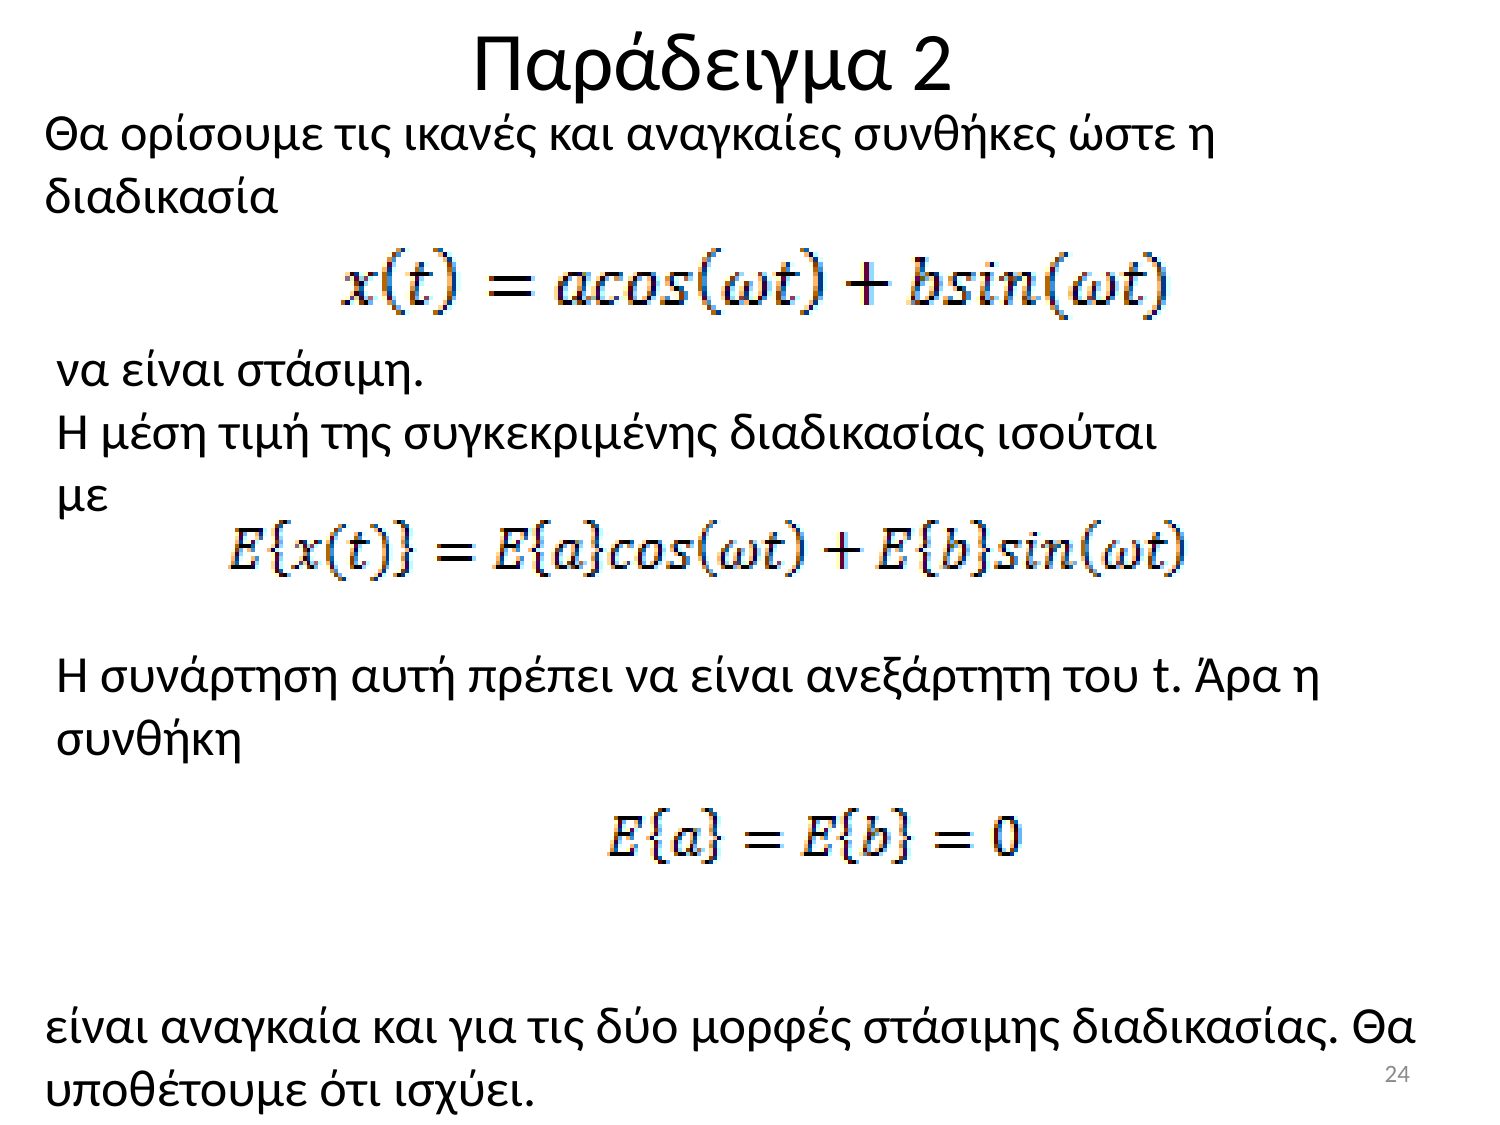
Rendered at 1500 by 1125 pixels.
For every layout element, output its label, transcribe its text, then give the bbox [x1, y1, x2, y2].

text_box είναι αναγκαία και για τις δύο μορφές στάσιμης διαδικασίας. Θα υποθέτουμε ότι ισχύει. [29, 984, 1459, 1125]
picture [228, 520, 1188, 602]
text_box Παράδειγμα 2 [457, 0, 969, 115]
picture [341, 248, 1171, 344]
slide_number 24 [1074, 1042, 1425, 1103]
text_box να είναι στάσιμη. Η μέση τιμή της συγκεκριμένης διαδικασίας ισούται με [41, 327, 1219, 530]
text_box Η συνάρτηση αυτή πρέπει να είναι ανεξάρτητη του t. Άρα η συνθήκη [41, 633, 1459, 773]
text_box [30, 93, 1500, 154]
picture [606, 803, 1022, 886]
text_box Θα ορίσουμε τις ικανές και αναγκαίες συνθήκες ώστε η διαδικασία [29, 91, 1462, 231]
